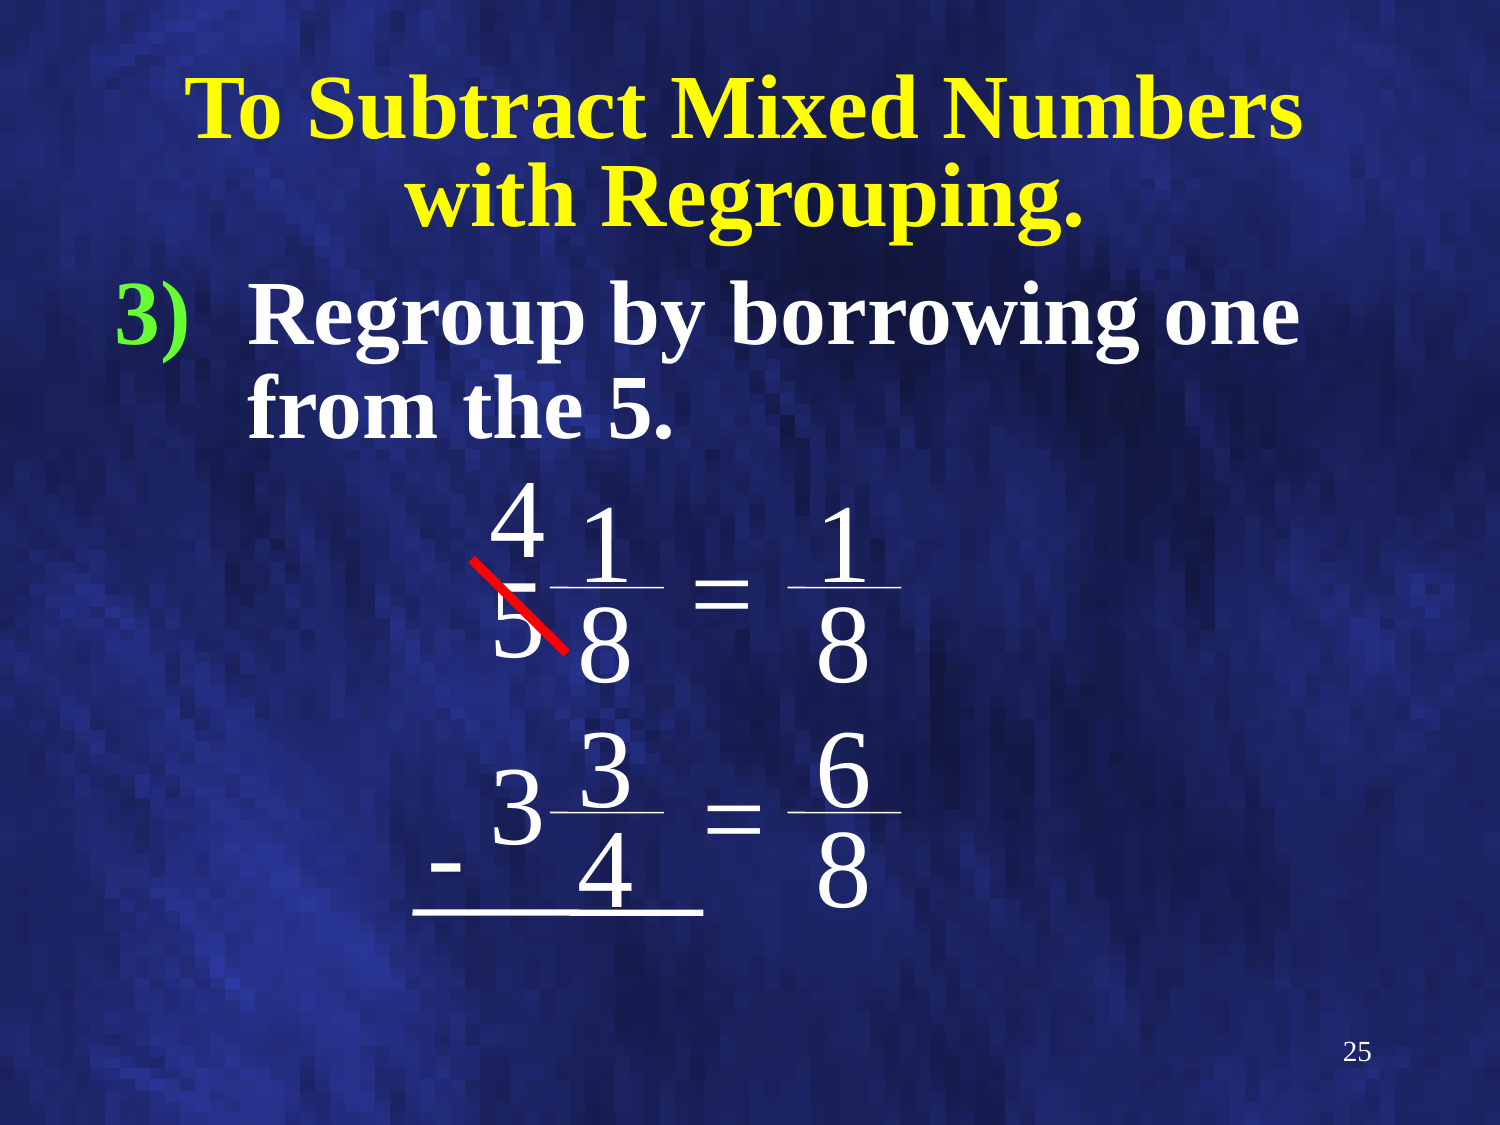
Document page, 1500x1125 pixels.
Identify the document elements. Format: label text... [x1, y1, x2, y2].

text_box 8 [562, 562, 649, 713]
text_box 6 [800, 687, 887, 787]
text_box 1 [800, 462, 887, 562]
list Regroup by borrowing one from the 5. [99, 262, 1391, 476]
text_box - [412, 774, 508, 925]
text_box = [675, 512, 769, 663]
text_box 3 [475, 724, 562, 875]
text_box 8 [800, 787, 887, 938]
text_box 4 [475, 437, 562, 588]
text_box 5 [475, 588, 562, 688]
picture [0, 0, 1500, 1125]
text_box 8 [800, 562, 887, 687]
slide_number 25 [1074, 1024, 1388, 1101]
text_box 1 [562, 462, 649, 562]
text_box 4 [562, 787, 649, 938]
text_box 3 [562, 713, 649, 787]
text_box = [687, 737, 781, 888]
title To Subtract Mixed Numbers with Regrouping. [99, 62, 1391, 251]
